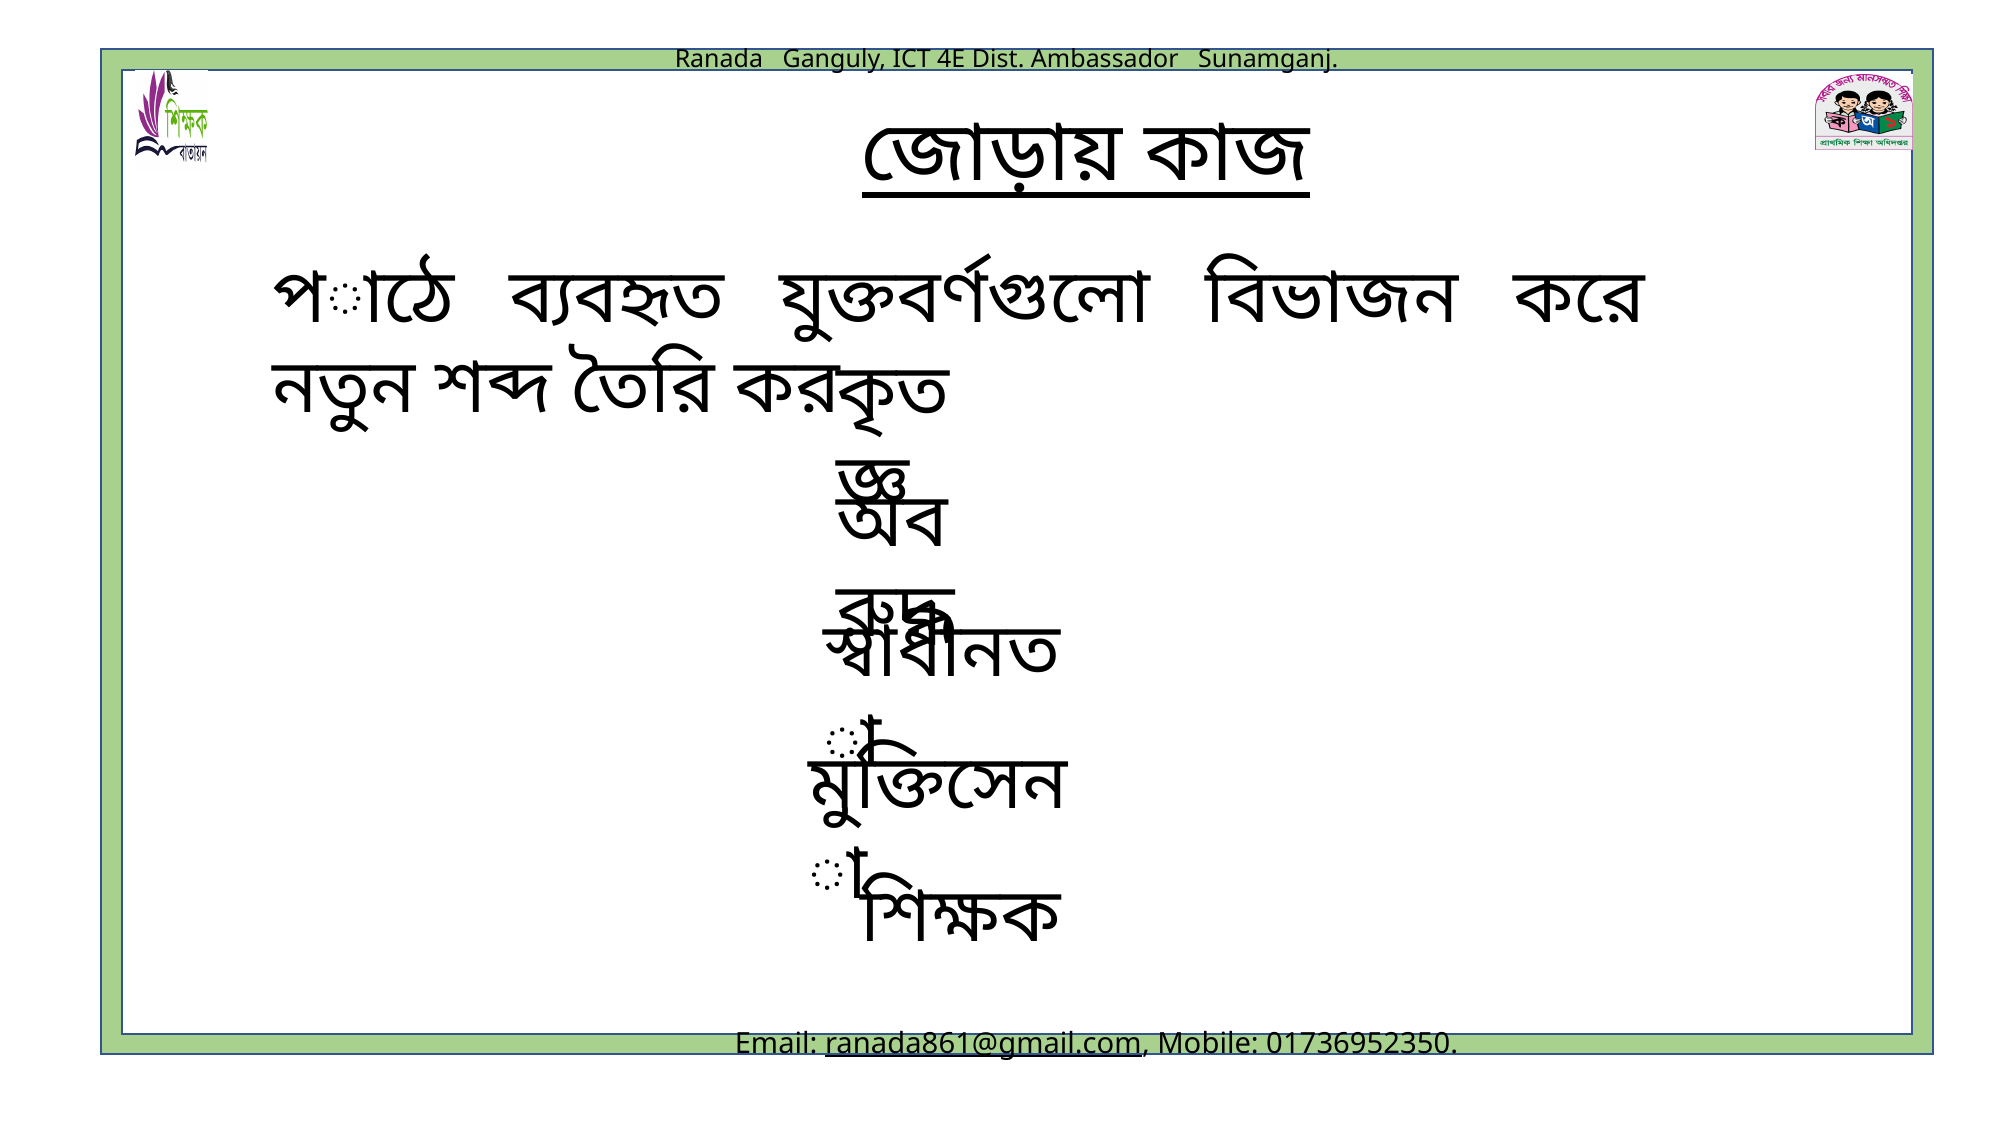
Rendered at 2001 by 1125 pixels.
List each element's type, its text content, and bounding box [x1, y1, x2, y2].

text_box অবরুদ্ধ [821, 463, 1016, 593]
picture [1815, 74, 1913, 150]
text_box কৃতজ্ঞ [821, 335, 1016, 463]
text_box শিক্ষক [845, 859, 1143, 965]
text_box পাঠে ব্যবহৃত যুক্তবর্ণগুলো বিভাজন করে নতুন শব্দ তৈরি কর [257, 239, 1660, 435]
text_box স্বাধীনতা [808, 593, 1076, 726]
text_box জোড়ায় কাজ [847, 90, 1847, 205]
picture [135, 70, 208, 171]
text_box মুক্তিসেনা [793, 726, 1091, 922]
